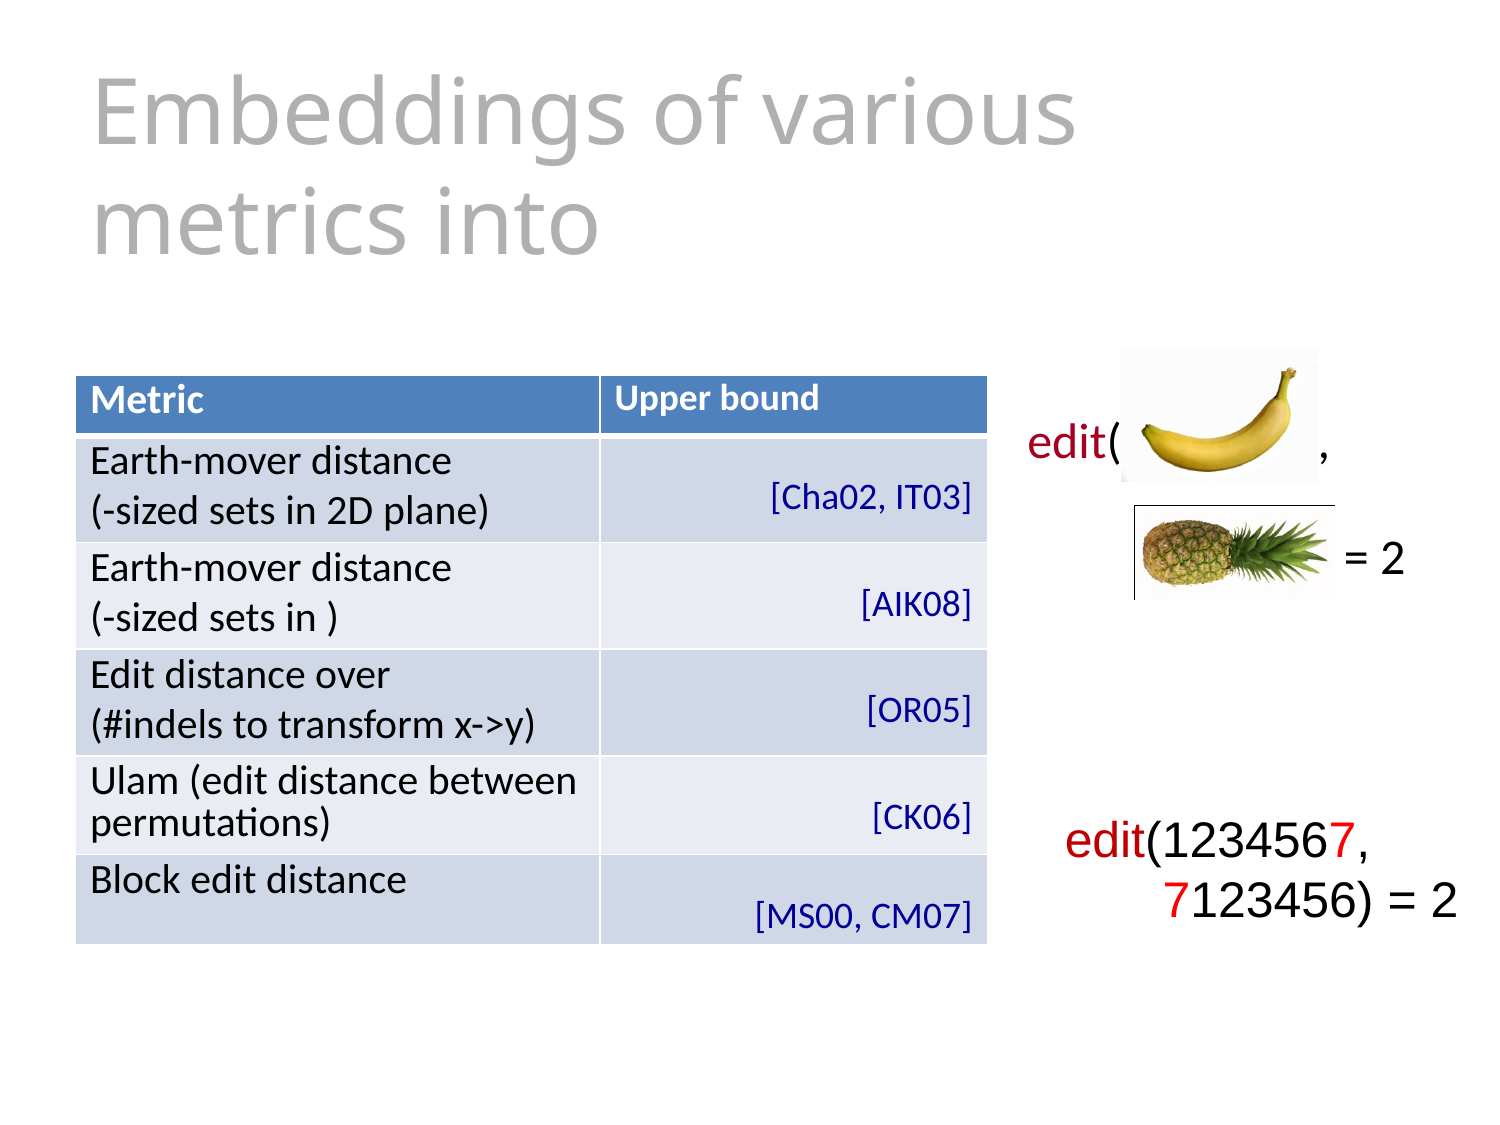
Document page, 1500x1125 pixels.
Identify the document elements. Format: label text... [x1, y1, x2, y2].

text_box edit(1234567, 7123456) = 2 [1049, 799, 1488, 935]
picture [1121, 349, 1318, 482]
text_box edit( banana , ananas ) = 2 [1012, 349, 1500, 589]
picture [1134, 504, 1335, 601]
